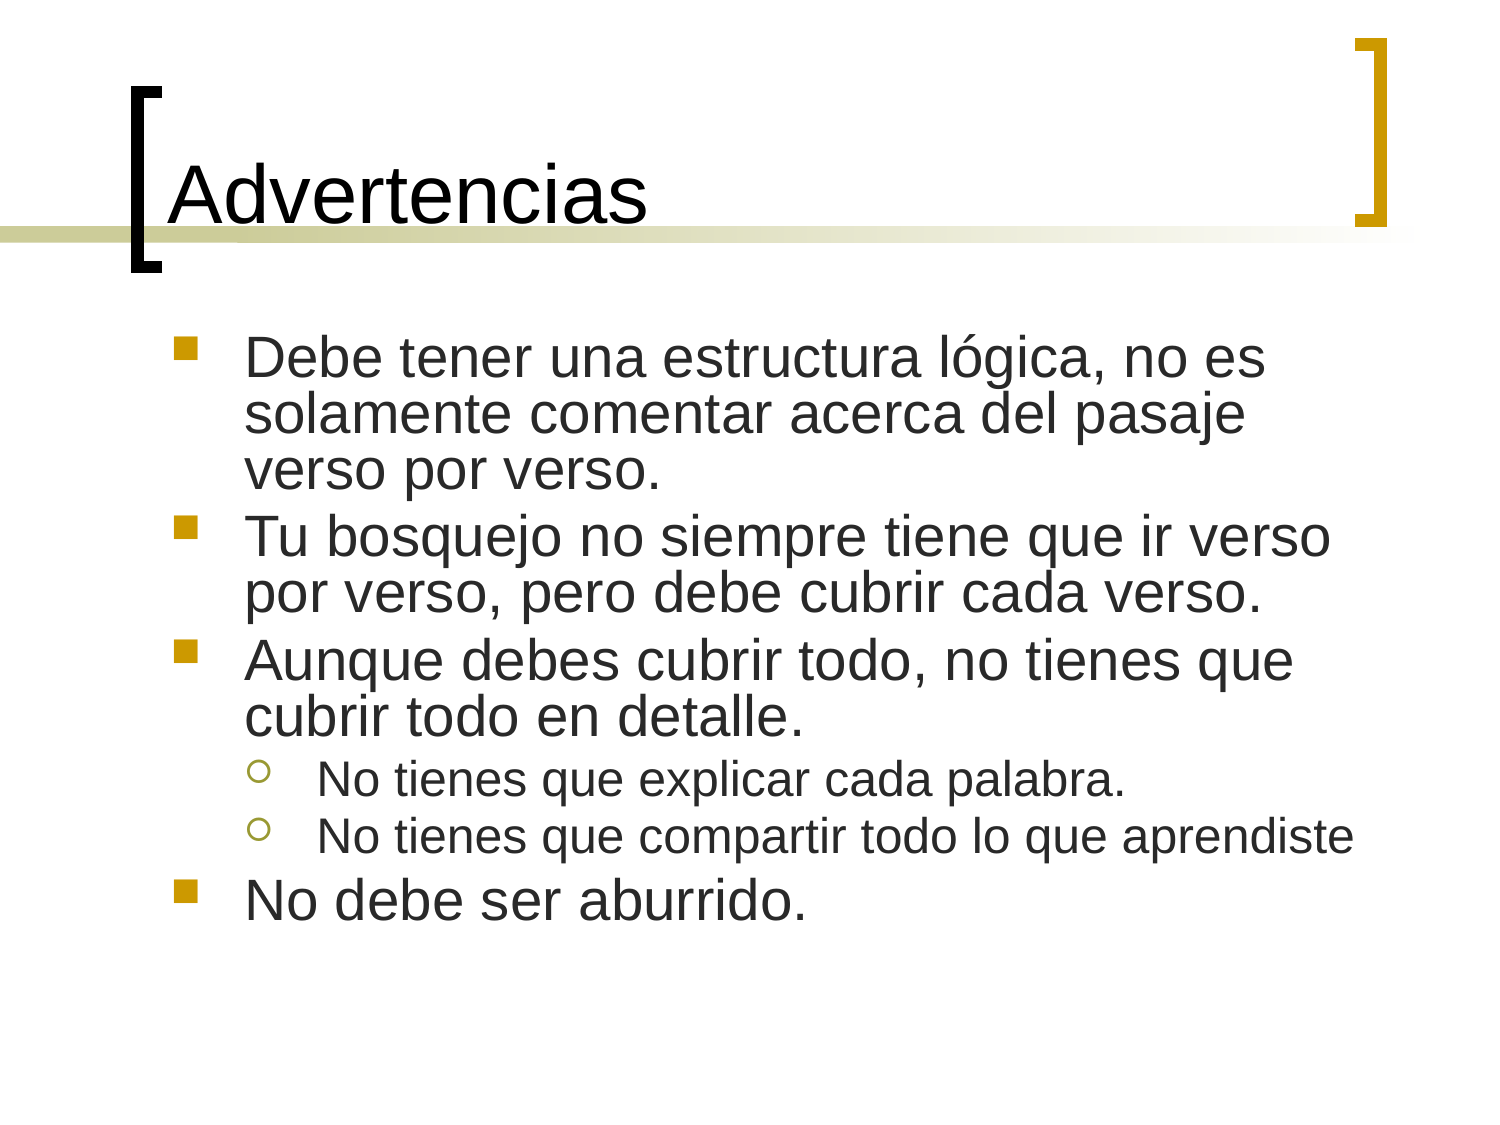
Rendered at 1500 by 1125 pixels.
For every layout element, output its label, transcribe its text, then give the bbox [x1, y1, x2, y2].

title Advertencias [152, 15, 1328, 248]
list Debe tener una estructura lógica, no es solamente comentar acerca del pasaje verso por verso. Tu bosquejo no siempre tiene que ir verso por verso, pero debe cubrir cada verso. Aunque debes cubrir todo, no tienes que cubrir todo en detalle. No tienes que explicar cada palabra. No tienes que compartir todo lo que aprendiste No debe ser aburrido. [155, 324, 1413, 1000]
